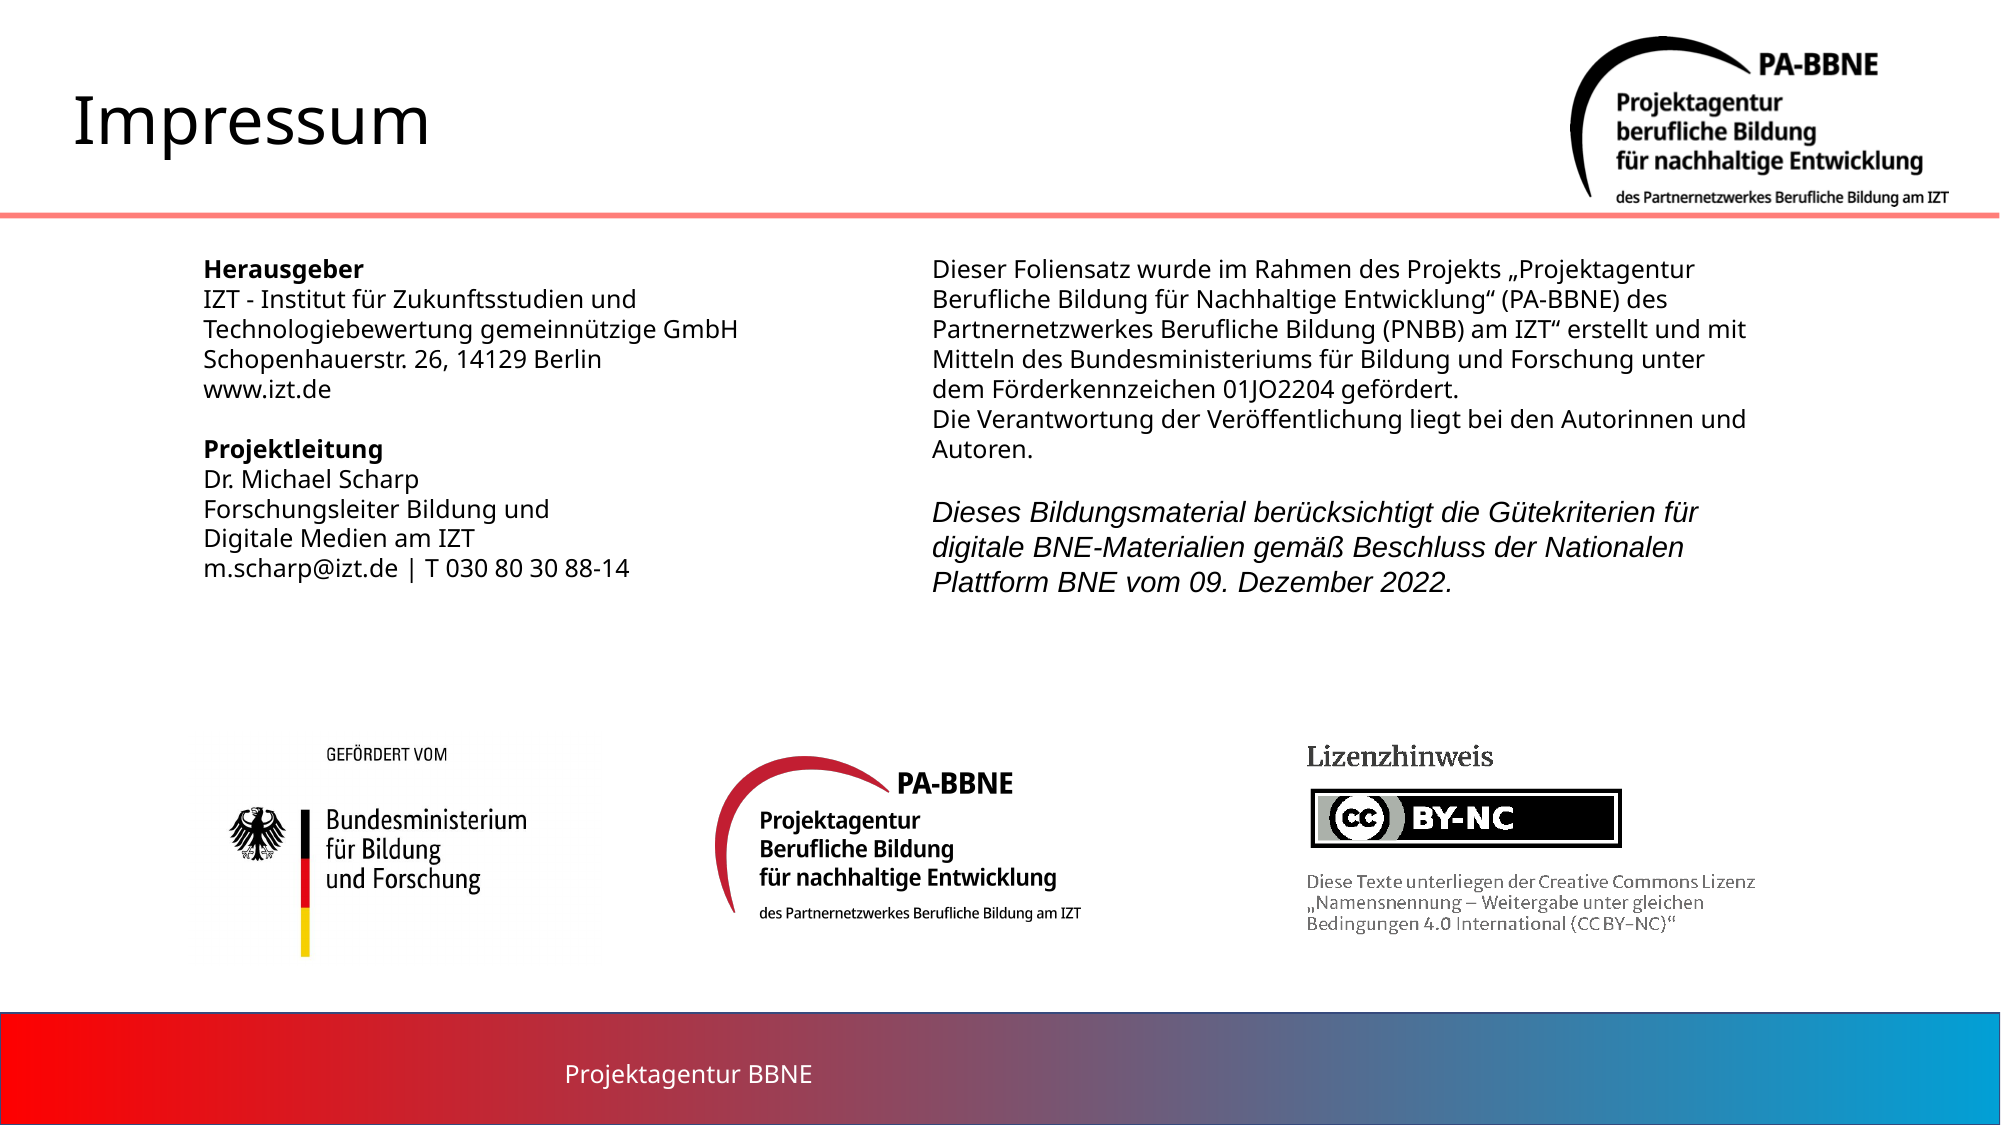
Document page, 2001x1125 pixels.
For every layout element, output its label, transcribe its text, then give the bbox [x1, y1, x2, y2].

picture [714, 756, 1081, 922]
picture [188, 730, 602, 966]
picture [1306, 742, 1770, 977]
title Impressum [59, 29, 1536, 207]
picture [1570, 36, 1949, 207]
list Projektagentur BBNE [549, 1026, 1179, 1118]
text_box Herausgeber IZT - Institut für Zukunftsstudien und Technologiebewertung gemeinnützige GmbH Schopenhauerstr. 26, 14129 Berlin www.izt.de Projektleitung Dr. Michael Scharp Forschungsleiter Bildung und Digitale Medien am IZT m.scharp@izt.de | T 030 80 30 88-14 [188, 246, 804, 591]
text_box Dieser Foliensatz wurde im Rahmen des Projekts „Projektagentur Berufliche Bildung für Nachhaltige Entwicklung“ (PA-BBNE) des Partnernetzwerkes Berufliche Bildung (PNBB) am IZT“ erstellt und mit Mitteln des Bundesministeriums für Bildung und Forschung unter dem Förderkennzeichen 01JO2204 gefördert. Die Verantwortung der Veröffentlichung liegt bei den Autorinnen und Autoren. Dieses Bildungsmaterial berücksichtigt die Gütekriterien für digitale BNE-Materialien gemäß Beschluss der Nationalen Plattform BNE vom 09. Dezember 2022. [917, 245, 1776, 606]
